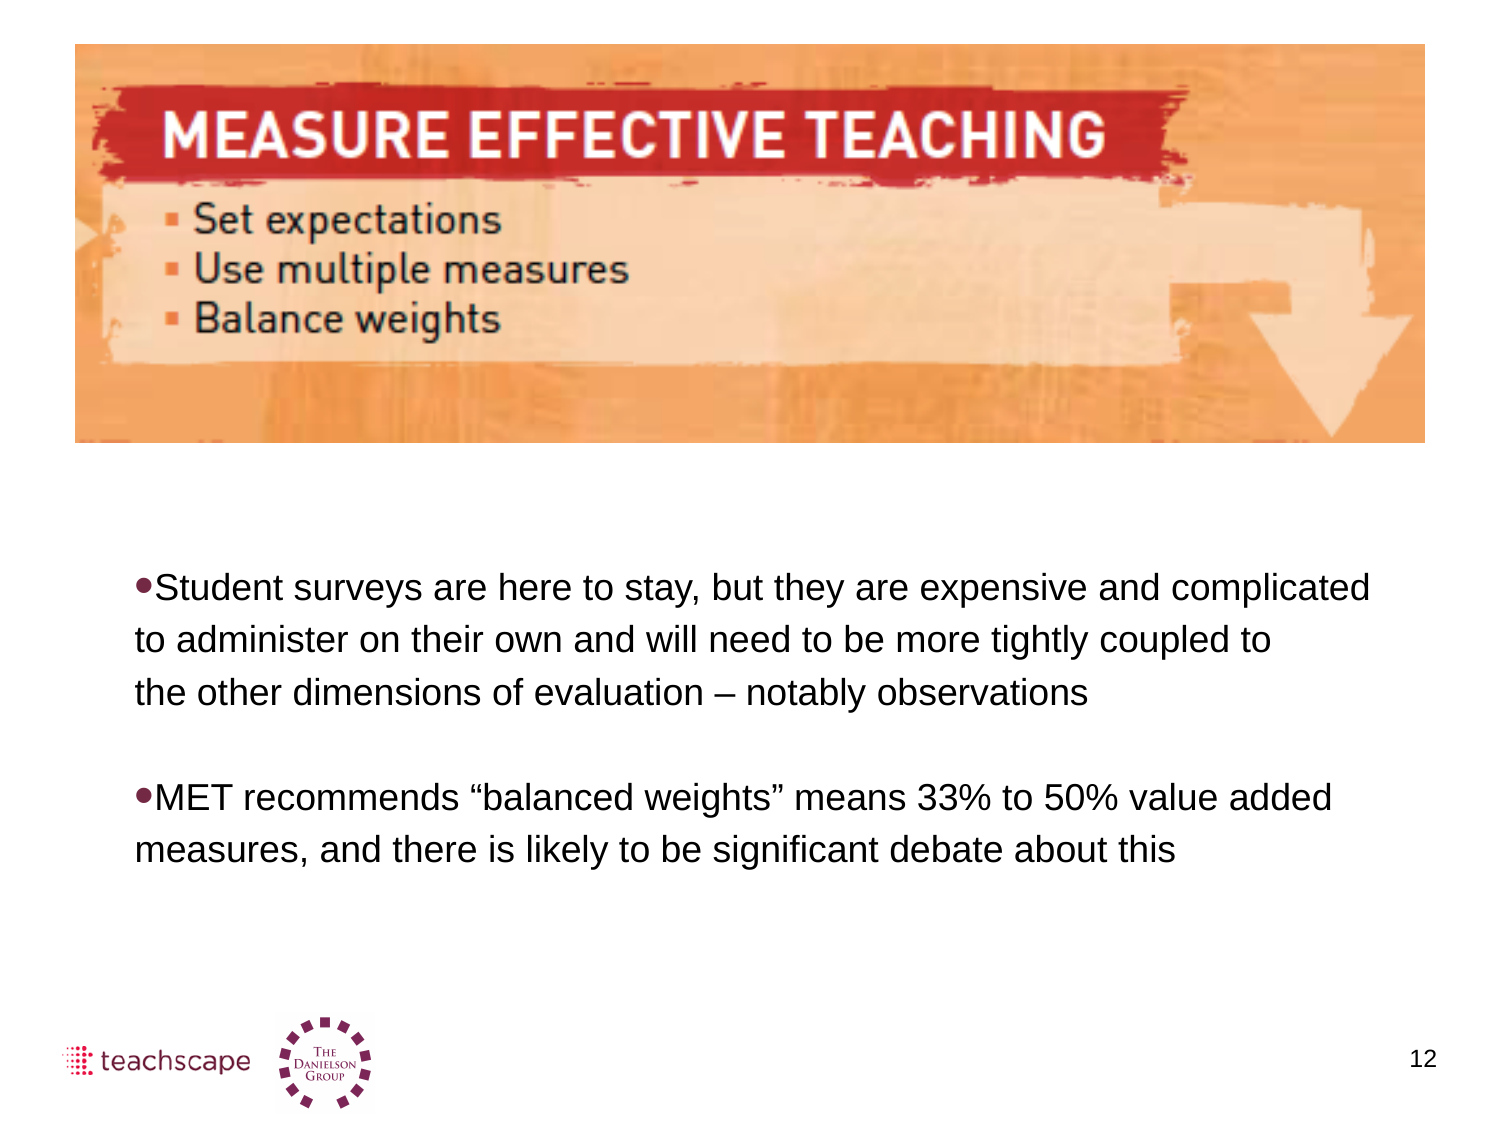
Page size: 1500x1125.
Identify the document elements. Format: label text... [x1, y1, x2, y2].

slide_number 12 [1337, 1042, 1438, 1103]
text_box Student surveys are here to stay, but they are expensive and complicated to administer on their own and will need to be more tightly coupled to the other dimensions of evaluation – notably observations MET recommends “balanced weights” means 33% to 50% value added measures, and there is likely to be significant debate about this [87, 660, 1400, 1013]
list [74, 0, 1426, 651]
picture [62, 1046, 250, 1075]
